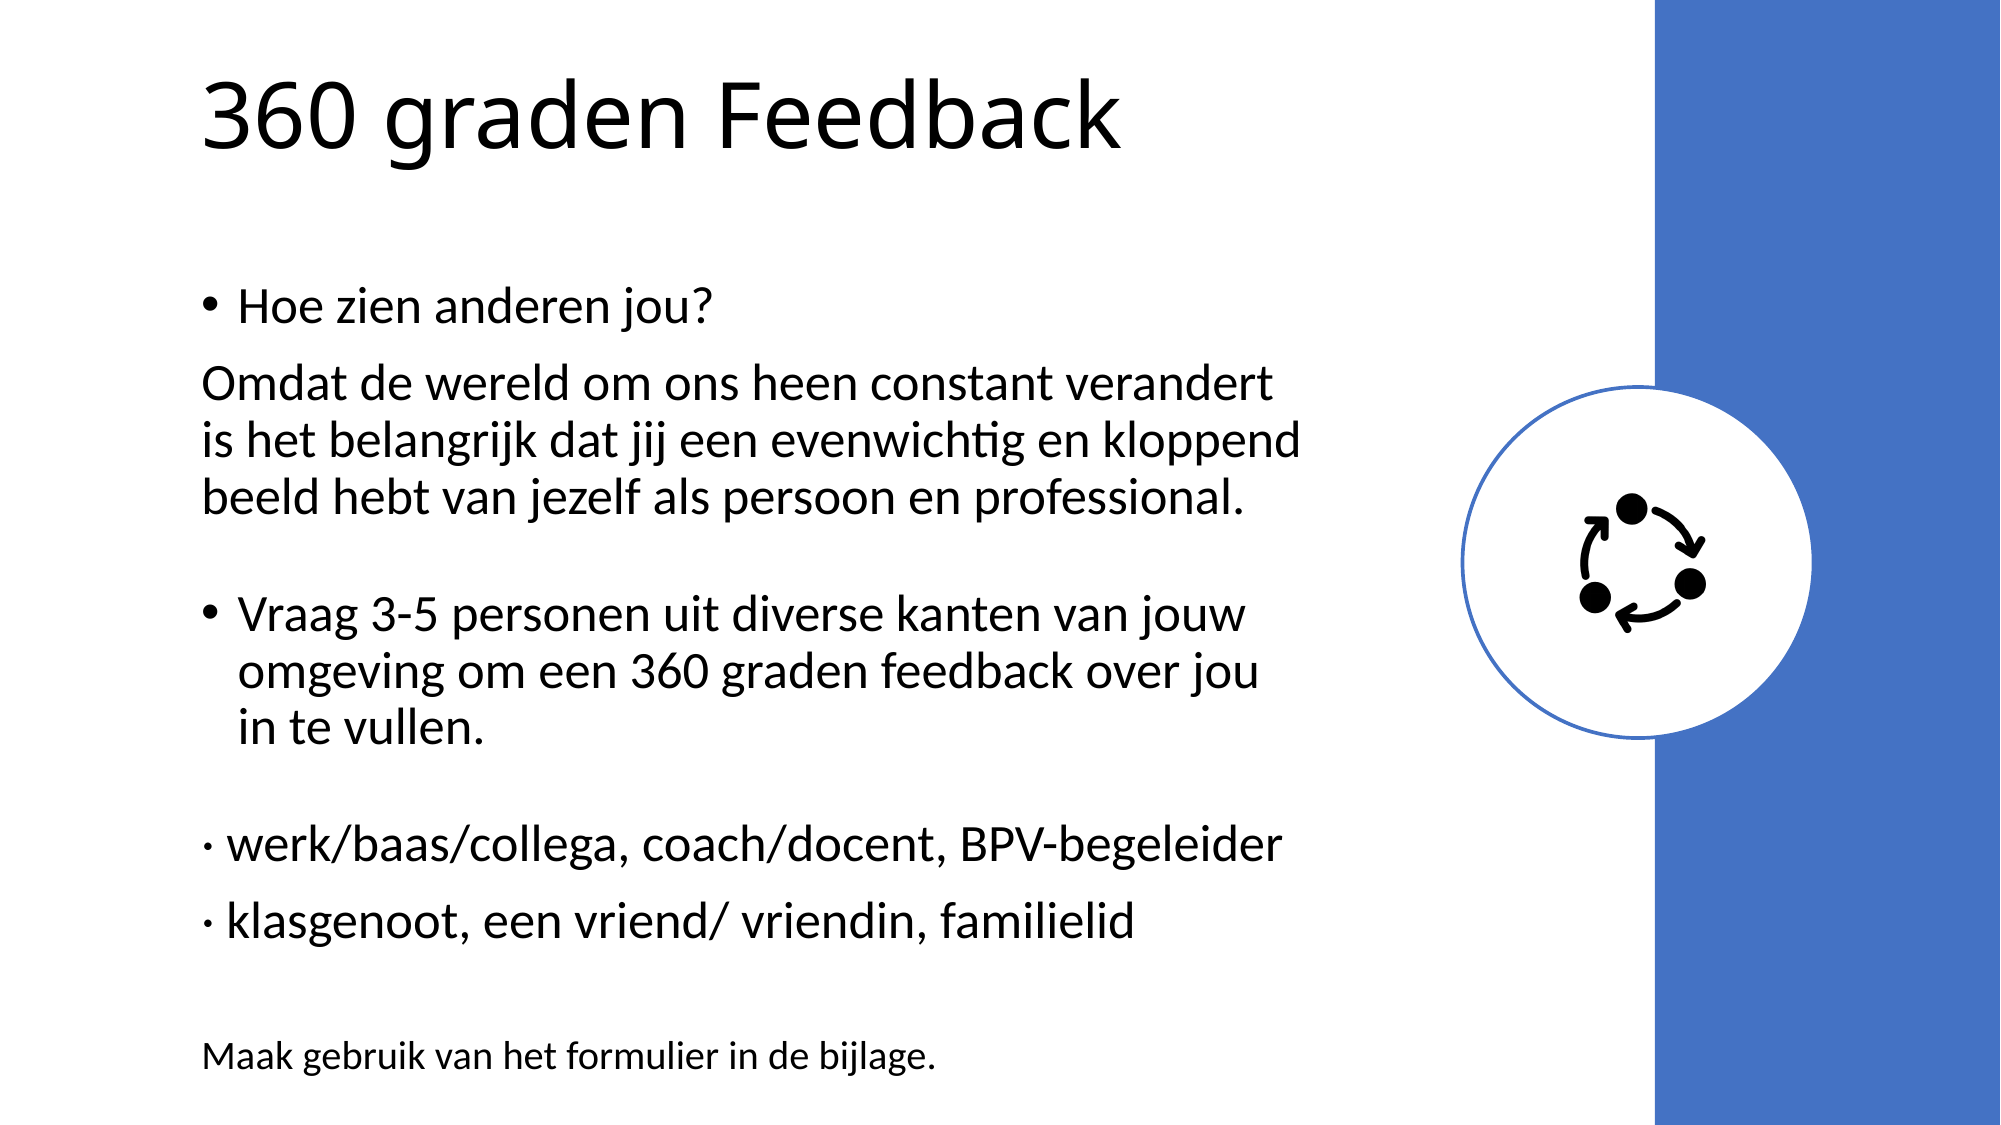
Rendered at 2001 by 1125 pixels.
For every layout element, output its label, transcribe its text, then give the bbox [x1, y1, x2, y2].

title 360 graden Feedback [186, 31, 1413, 207]
picture [1544, 468, 1732, 657]
text_box [1461, 385, 1815, 740]
text_box [1654, 0, 2000, 1125]
list Hoe zien anderen jou? Omdat de wereld om ons heen constant verandert is het belangrijk dat jij een evenwichtig en kloppend beeld hebt van jezelf als persoon en professional. Vraag 3-5 personen uit diverse kanten van jouw omgeving om een 360 graden feedback over jou in te vullen. · werk/baas/collega, coach/docent, BPV-begeleider · klasgenoot, een vriend/ vriendin, familielid Maak gebruik van het formulier in de bijlage. [186, 242, 1322, 1114]
